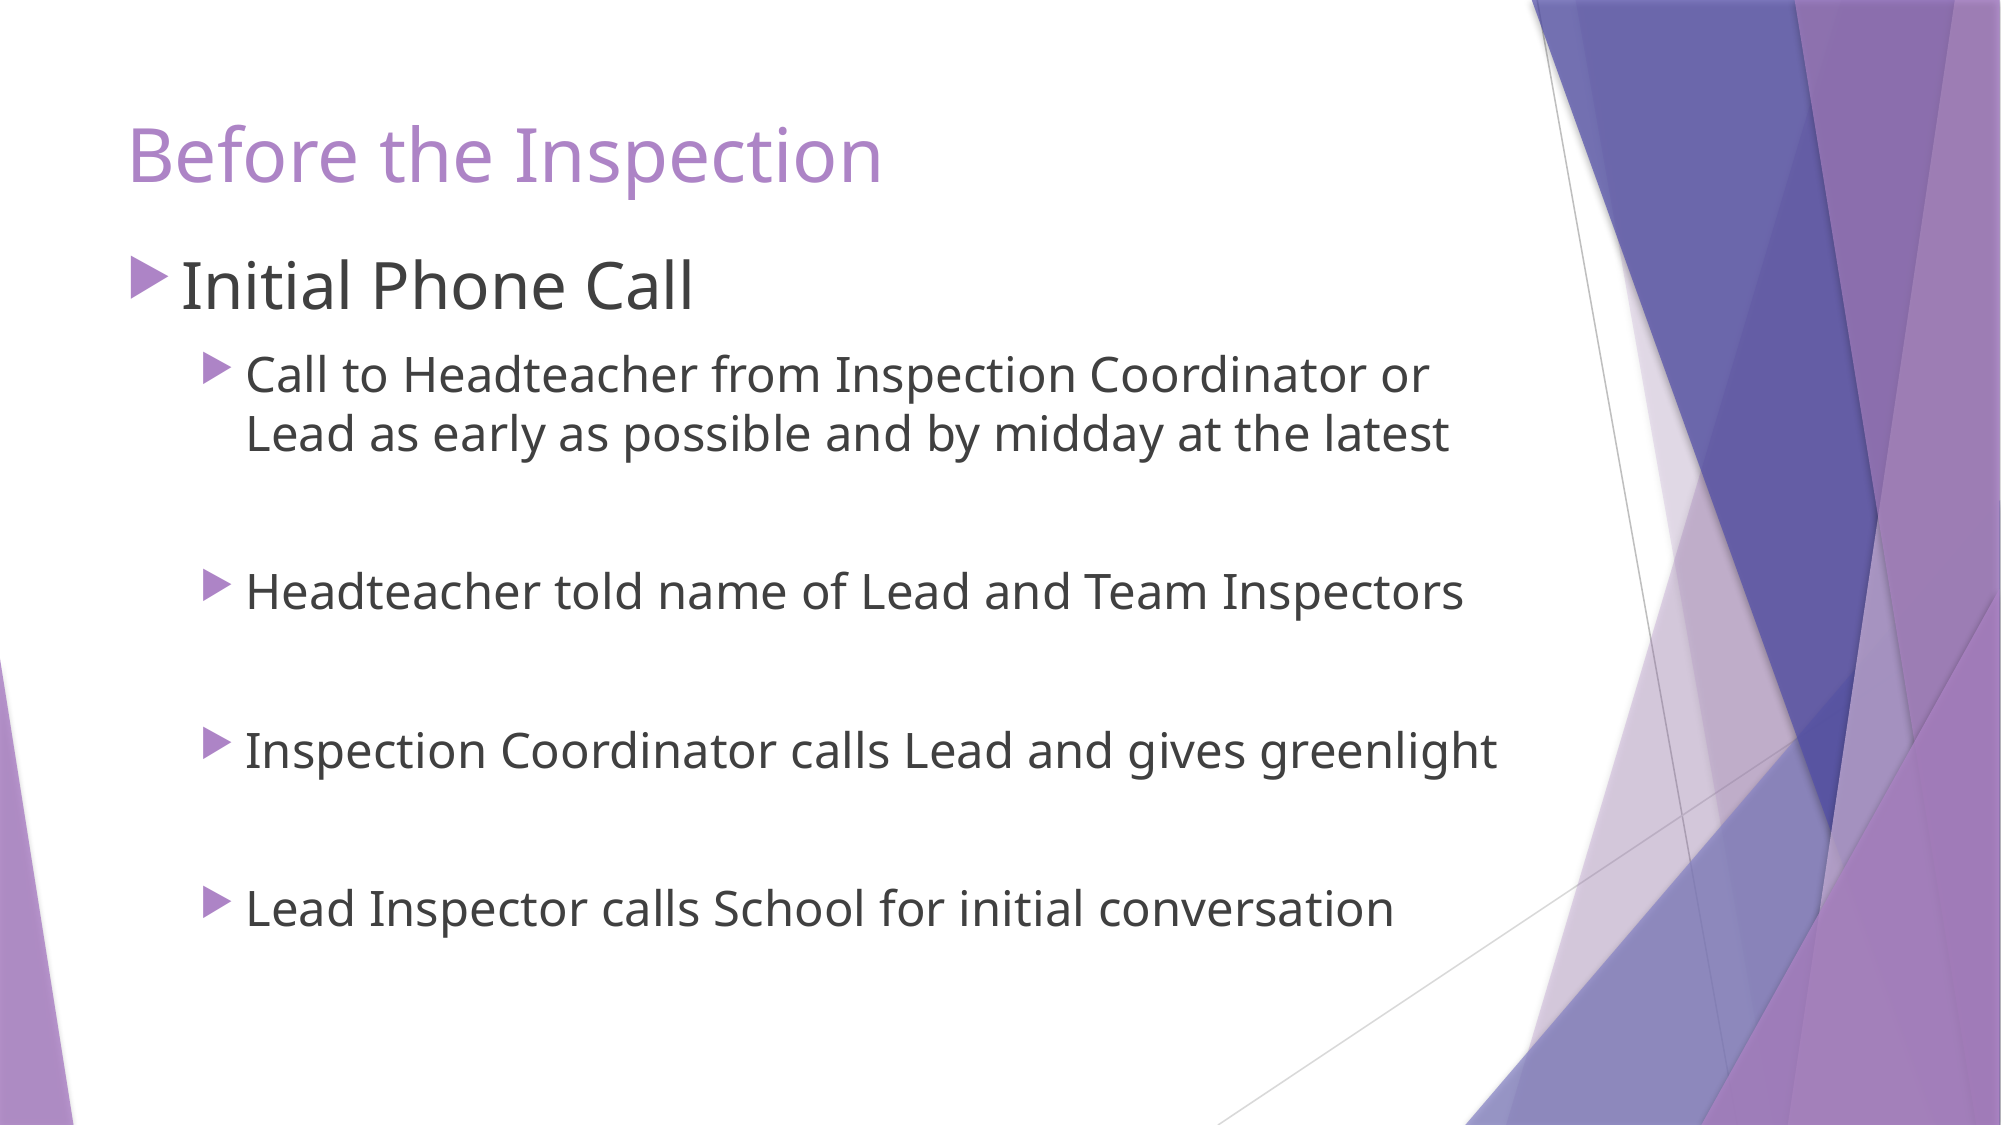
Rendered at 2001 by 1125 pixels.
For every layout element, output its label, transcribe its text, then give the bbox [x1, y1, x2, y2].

list Initial Phone Call Call to Headteacher from Inspection Coordinator or Lead as early as possible and by midday at the latest Headteacher told name of Lead and Team Inspectors Inspection Coordinator calls Lead and gives greenlight Lead Inspector calls School for initial conversation [111, 237, 1522, 991]
title Before the Inspection [111, 99, 1522, 237]
